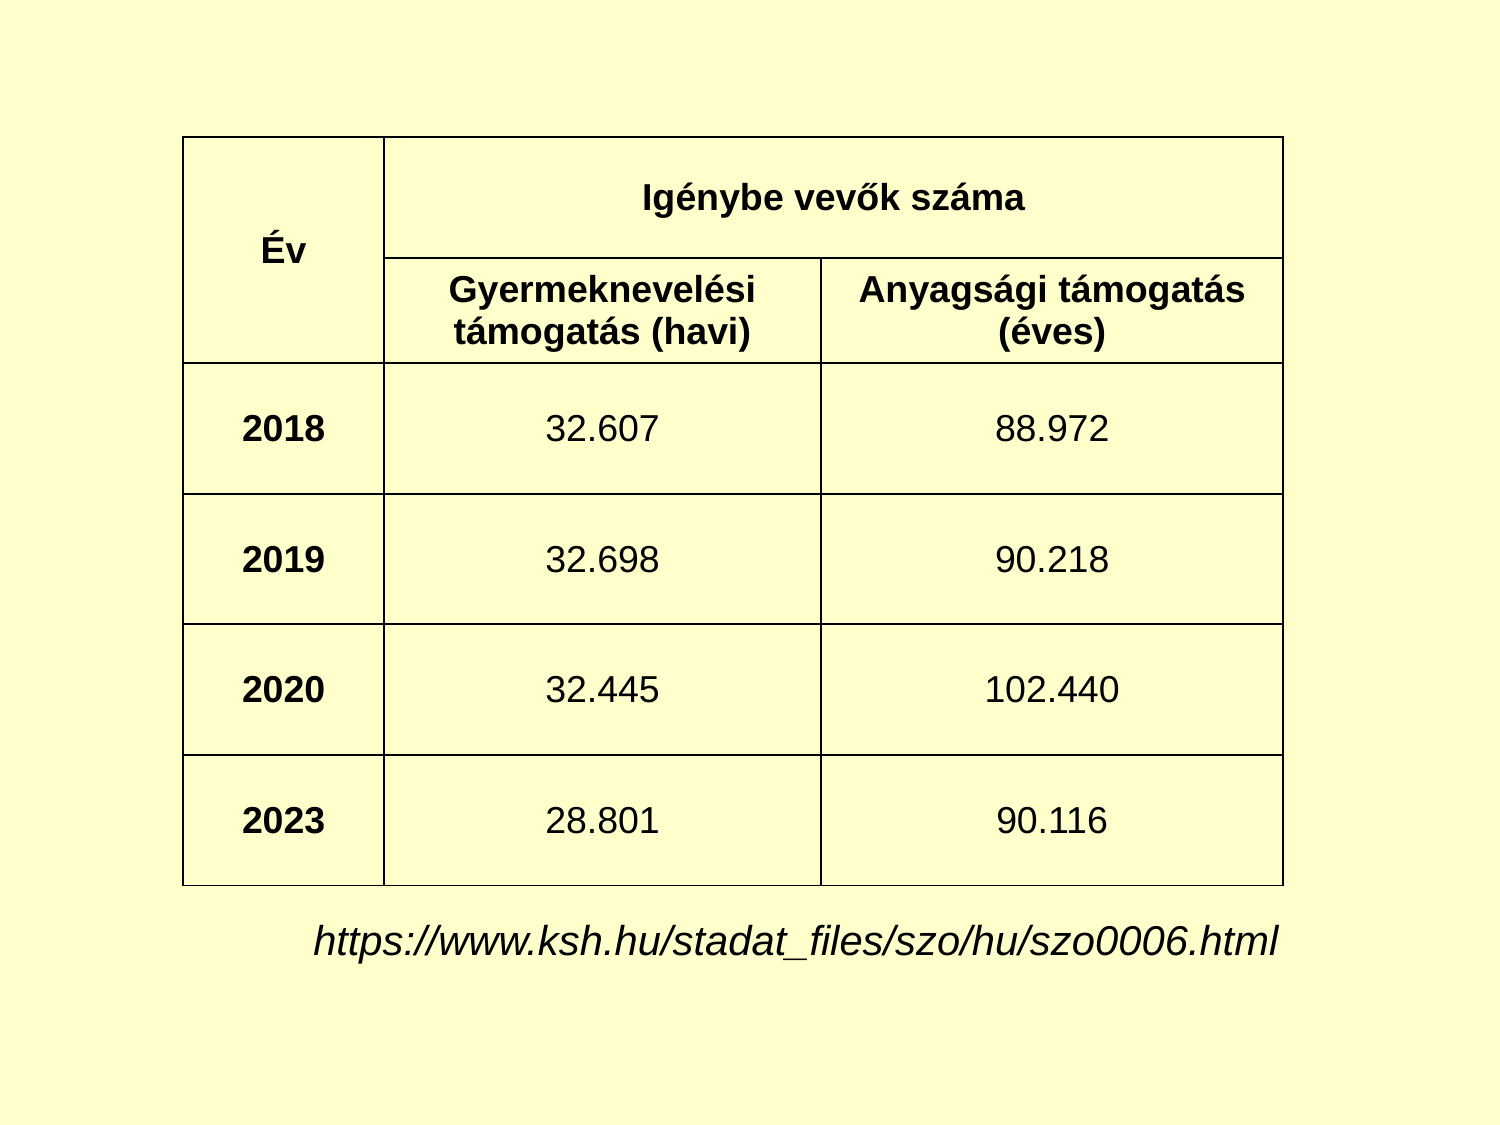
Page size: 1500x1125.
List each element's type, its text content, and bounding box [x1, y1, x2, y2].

table_cell 28.801 [385, 756, 820, 885]
table_cell 2020 [184, 625, 383, 754]
table_cell 32.698 [385, 495, 820, 623]
table_cell 2018 [184, 364, 383, 493]
table_cell 2023 [184, 756, 383, 885]
table_cell 90.218 [822, 495, 1282, 623]
table_cell 88.972 [822, 364, 1282, 493]
table_cell 2019 [184, 495, 383, 623]
table_cell Anyagsági támogatás (éves) [822, 259, 1282, 362]
table_cell 102.440 [822, 625, 1282, 754]
table_cell 32.445 [385, 625, 820, 754]
text_box https://www.ksh.hu/stadat_files/szo/hu/szo0006.html [64, 906, 1294, 972]
table_header Igénybe vevők száma [385, 138, 1282, 257]
table_cell 90.116 [822, 756, 1282, 885]
table_cell 32.607 [385, 364, 820, 493]
table_cell Gyermeknevelési támogatás (havi) [385, 259, 820, 362]
table_header Év [184, 138, 383, 362]
